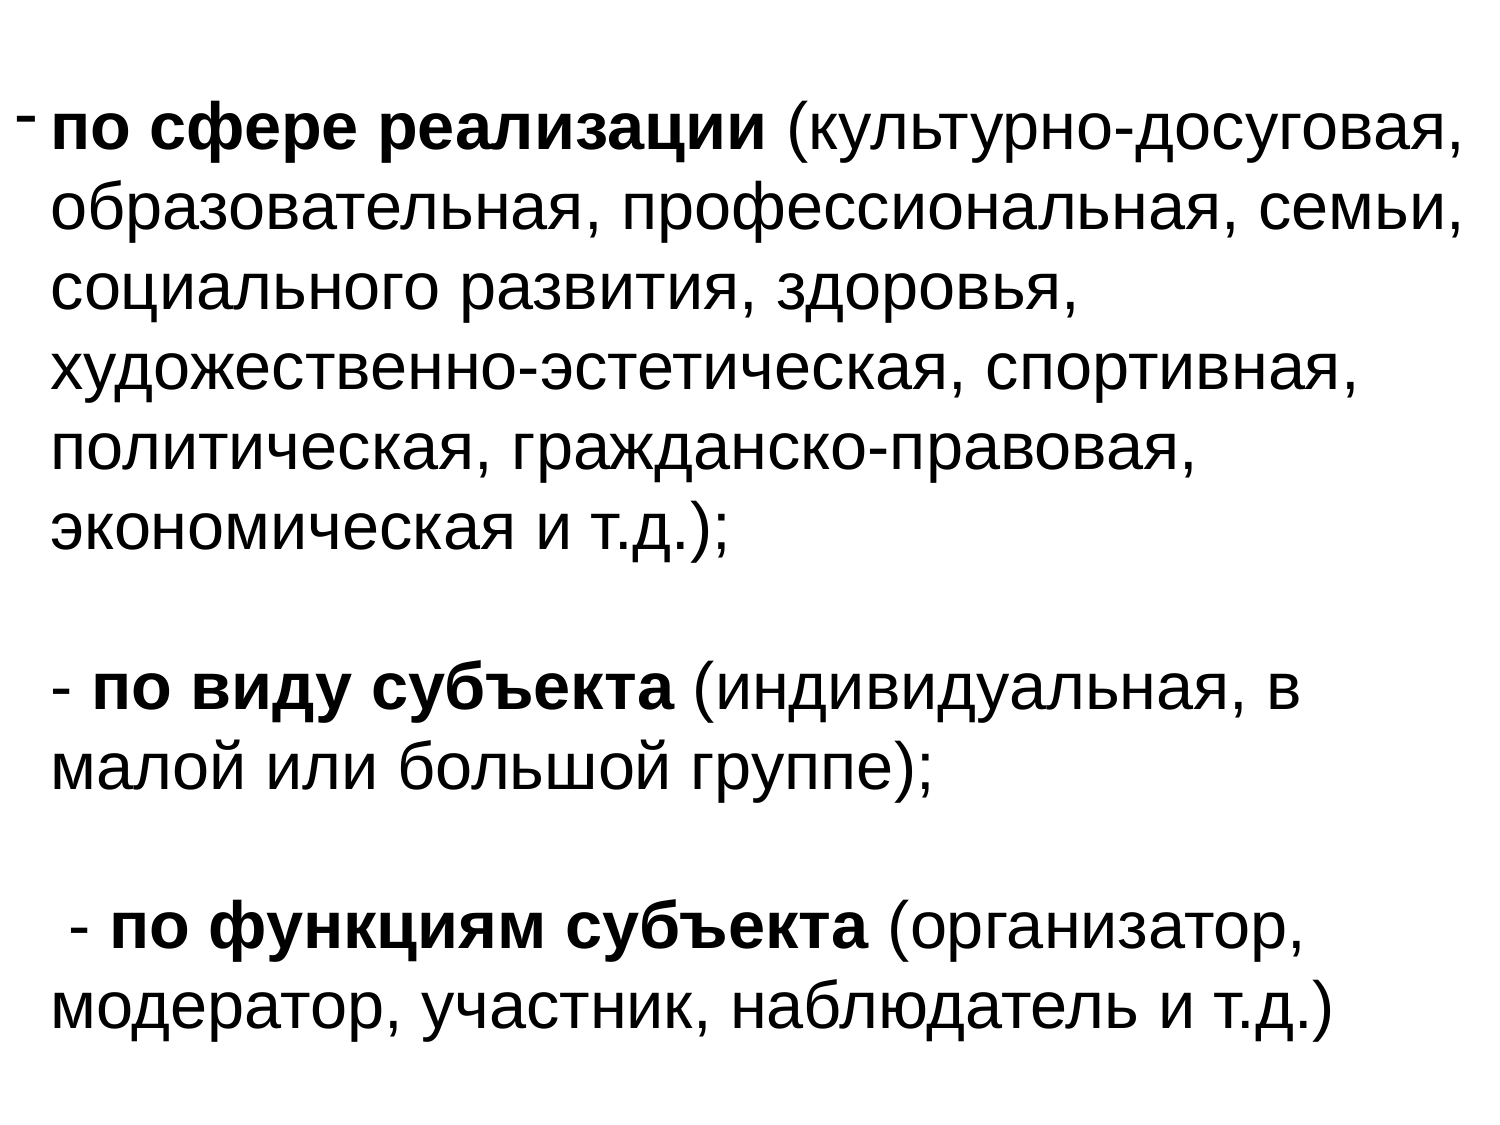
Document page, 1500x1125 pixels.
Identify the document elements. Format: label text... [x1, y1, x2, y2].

title по сфере реализации (культурно-досуговая, образовательная, профессиональная, семьи, социального развития, здоровья, художественно-эстетическая, спортивная, политическая, гражданско-правовая, экономическая и т.д.); - по виду субъекта (индивидуальная, в малой или большой группе); - по функциям субъекта (организатор, модератор, участник, наблюдатель и т.д.) [0, 0, 1500, 1125]
